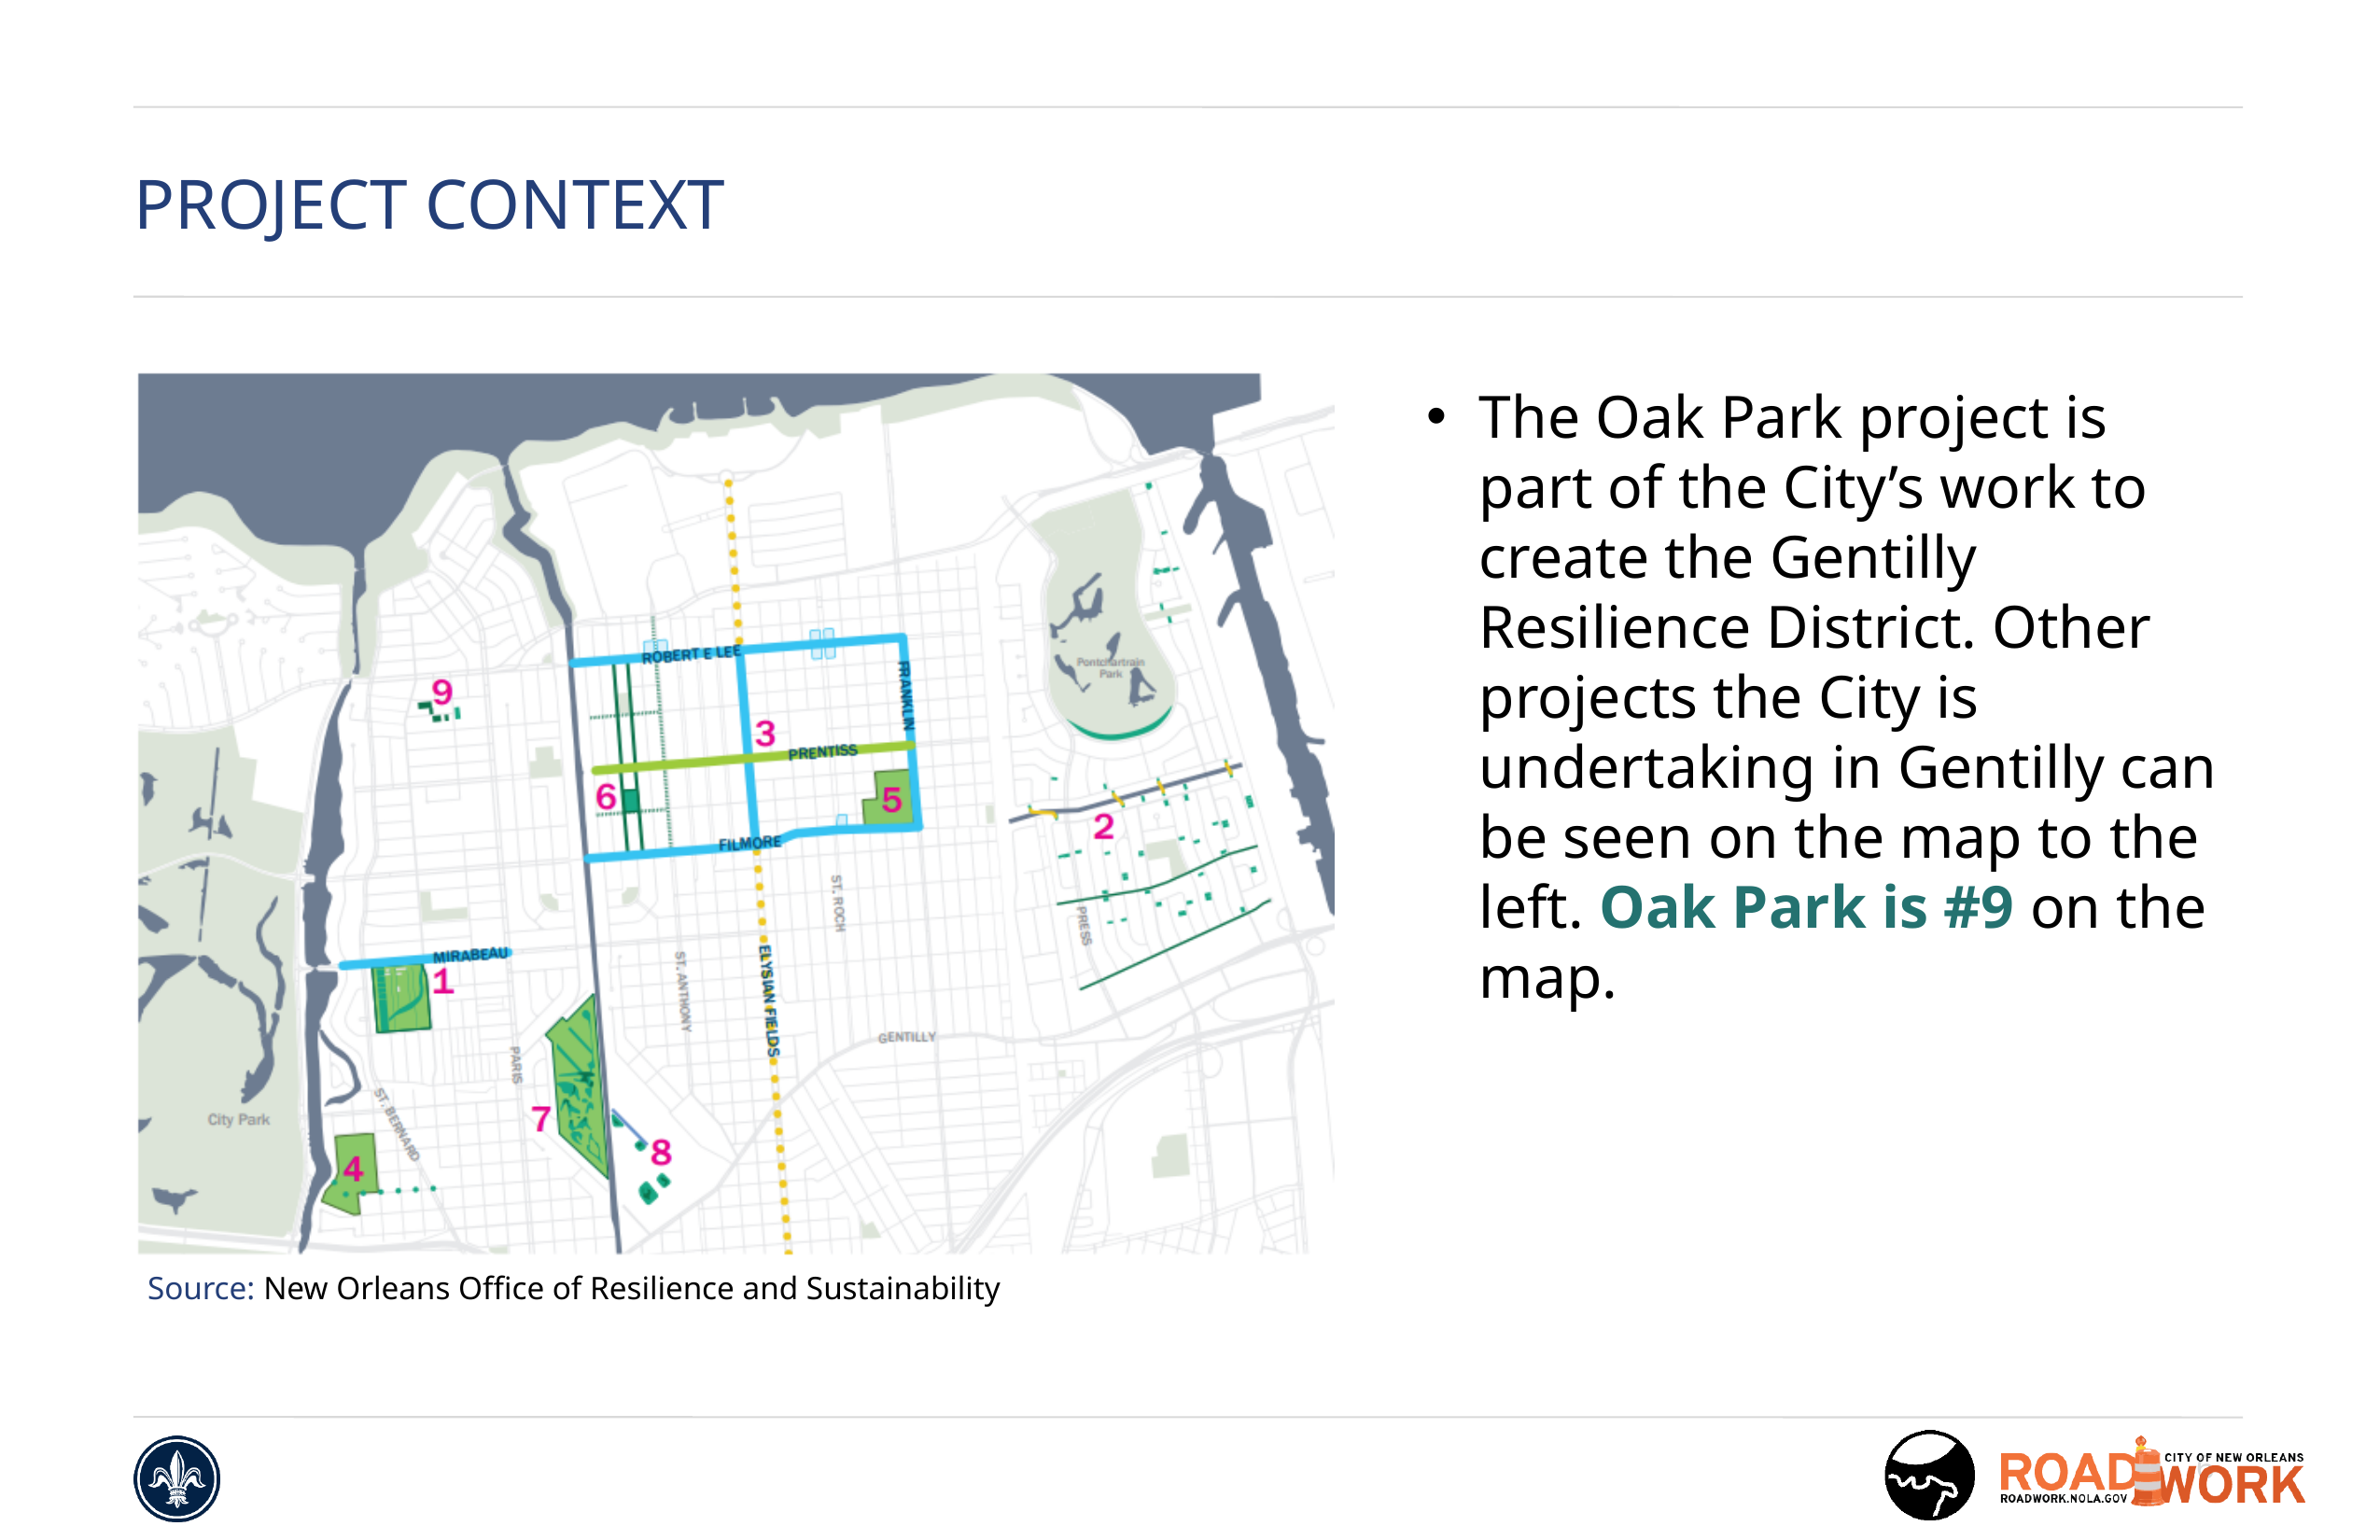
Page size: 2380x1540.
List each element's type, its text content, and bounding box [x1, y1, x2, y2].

title PROJECT CONTEXT [133, 106, 2244, 297]
picture [135, 371, 1335, 1258]
text_box Source: New Orleans Office of Resilience and Sustainability [133, 1264, 1335, 1313]
picture [133, 1435, 221, 1523]
text_box The Oak Park project is part of the City’s work to create the Gentilly Resilience District. Other projects the City is undertaking in Gentilly can be seen on the map to the left. Oak Park is #9 on the map. [1412, 371, 2244, 1017]
picture [1884, 1430, 1981, 1528]
picture [1999, 1435, 2306, 1506]
